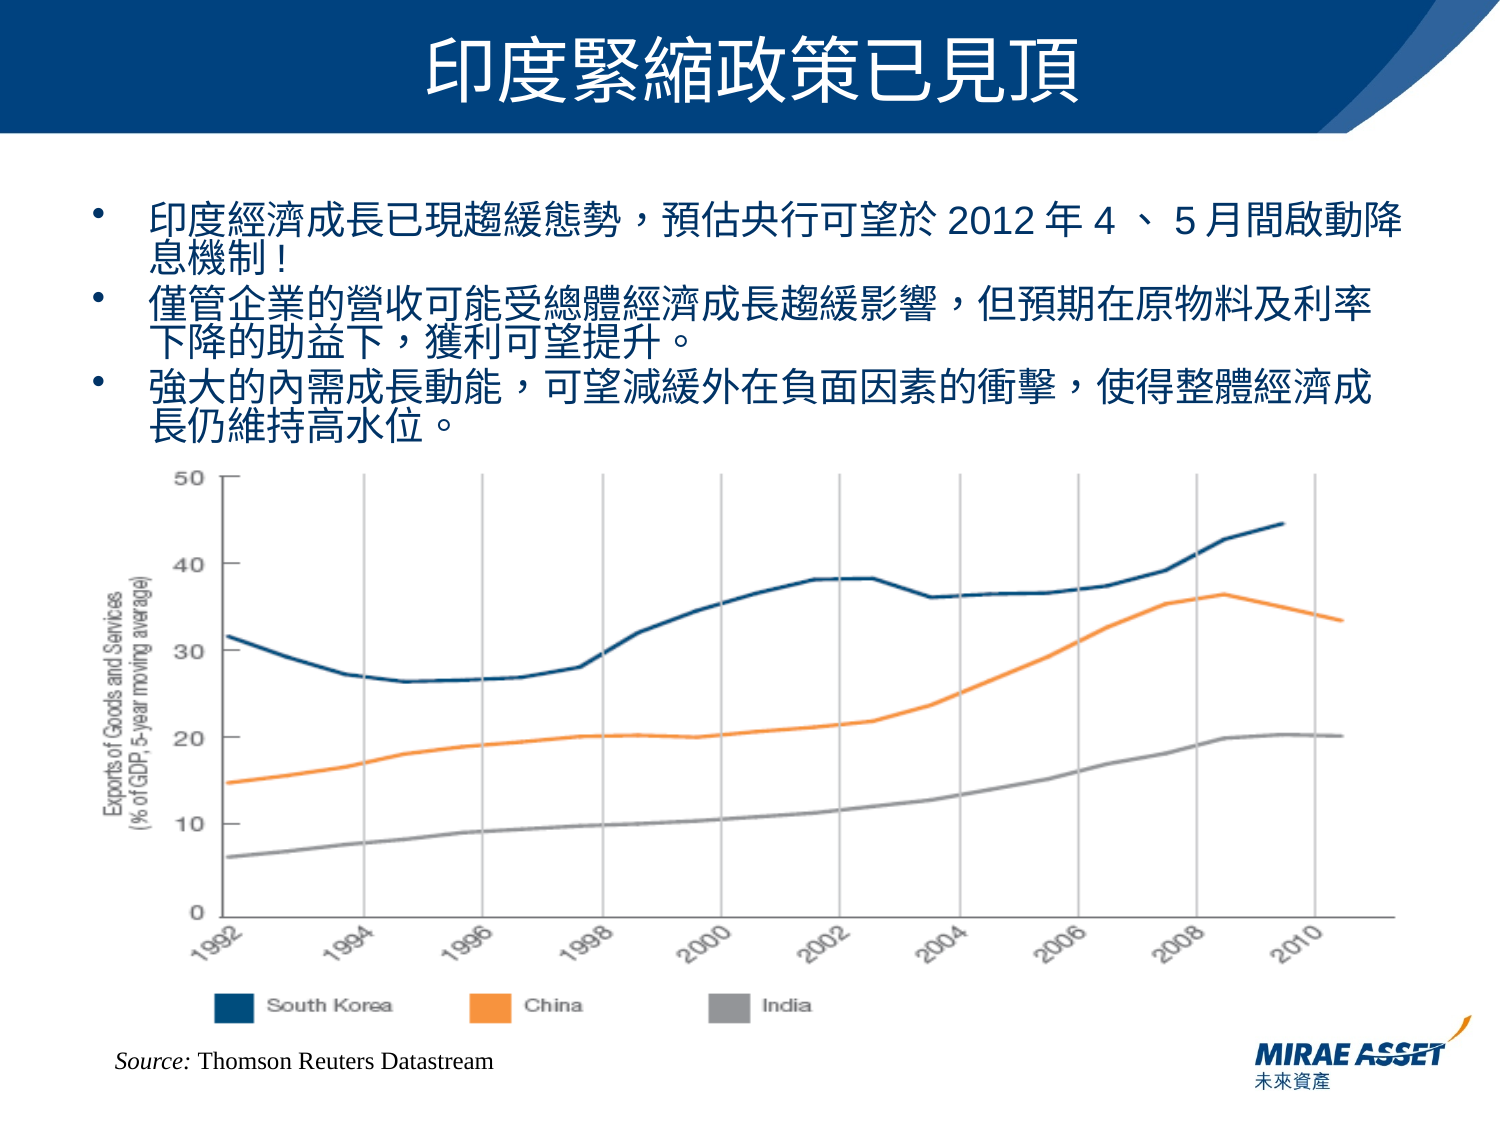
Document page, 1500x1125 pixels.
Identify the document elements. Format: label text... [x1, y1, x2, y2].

picture [0, 0, 1500, 1125]
text_box Source: Thomson Reuters Datastream [100, 1044, 1258, 1082]
list 印度經濟成長已現趨緩態勢，預估央行可望於2012年4、5月間啟動降息機制! 僅管企業的營收可能受總體經濟成長趨緩影響，但預期在原物料及利率下降的助益下，獲利可望提升。 強大的內需成長動能，可望減緩外在負面因素的衝擊，使得整體經濟成長仍維持高水位。 [76, 196, 1428, 386]
title 印度緊縮政策已見頂 [76, 0, 1428, 138]
